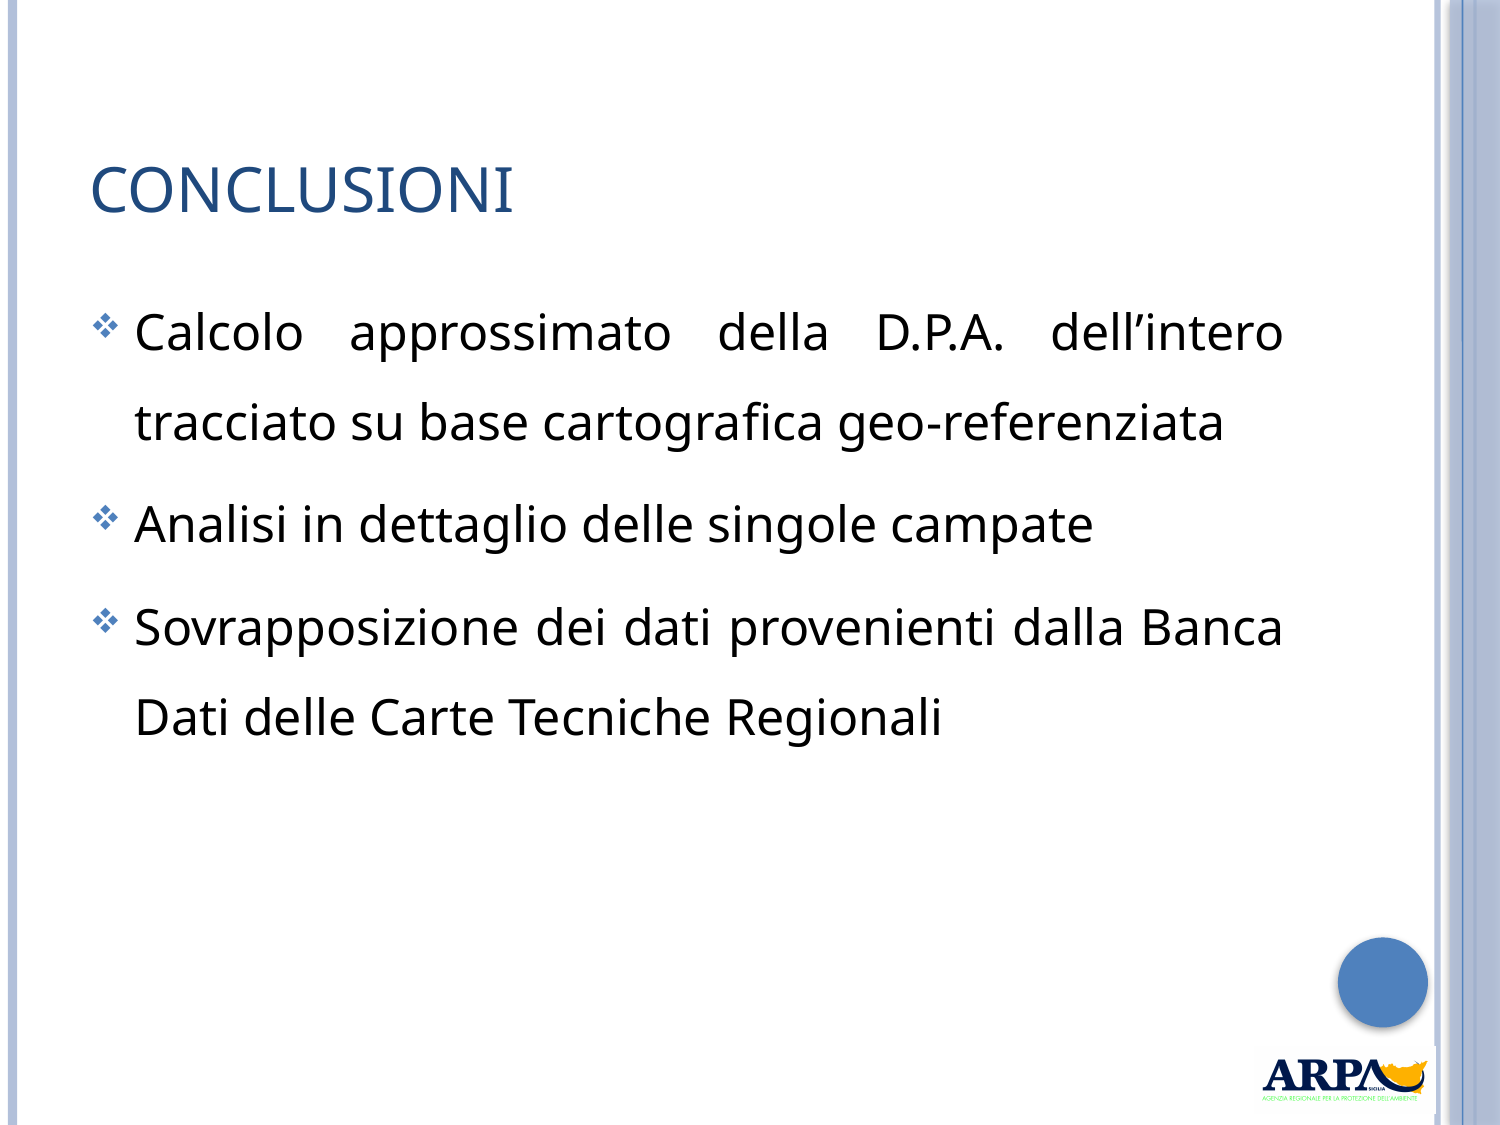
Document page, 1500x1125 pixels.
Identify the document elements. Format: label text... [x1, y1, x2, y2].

title Conclusioni [75, 45, 1300, 233]
list Calcolo approssimato della D.P.A. dell’intero tracciato su base cartografica geo-referenziata Analisi in dettaglio delle singole campate Sovrapposizione dei dati provenienti dalla Banca Dati delle Carte Tecniche Regionali [75, 262, 1300, 1062]
picture [1254, 1046, 1436, 1114]
